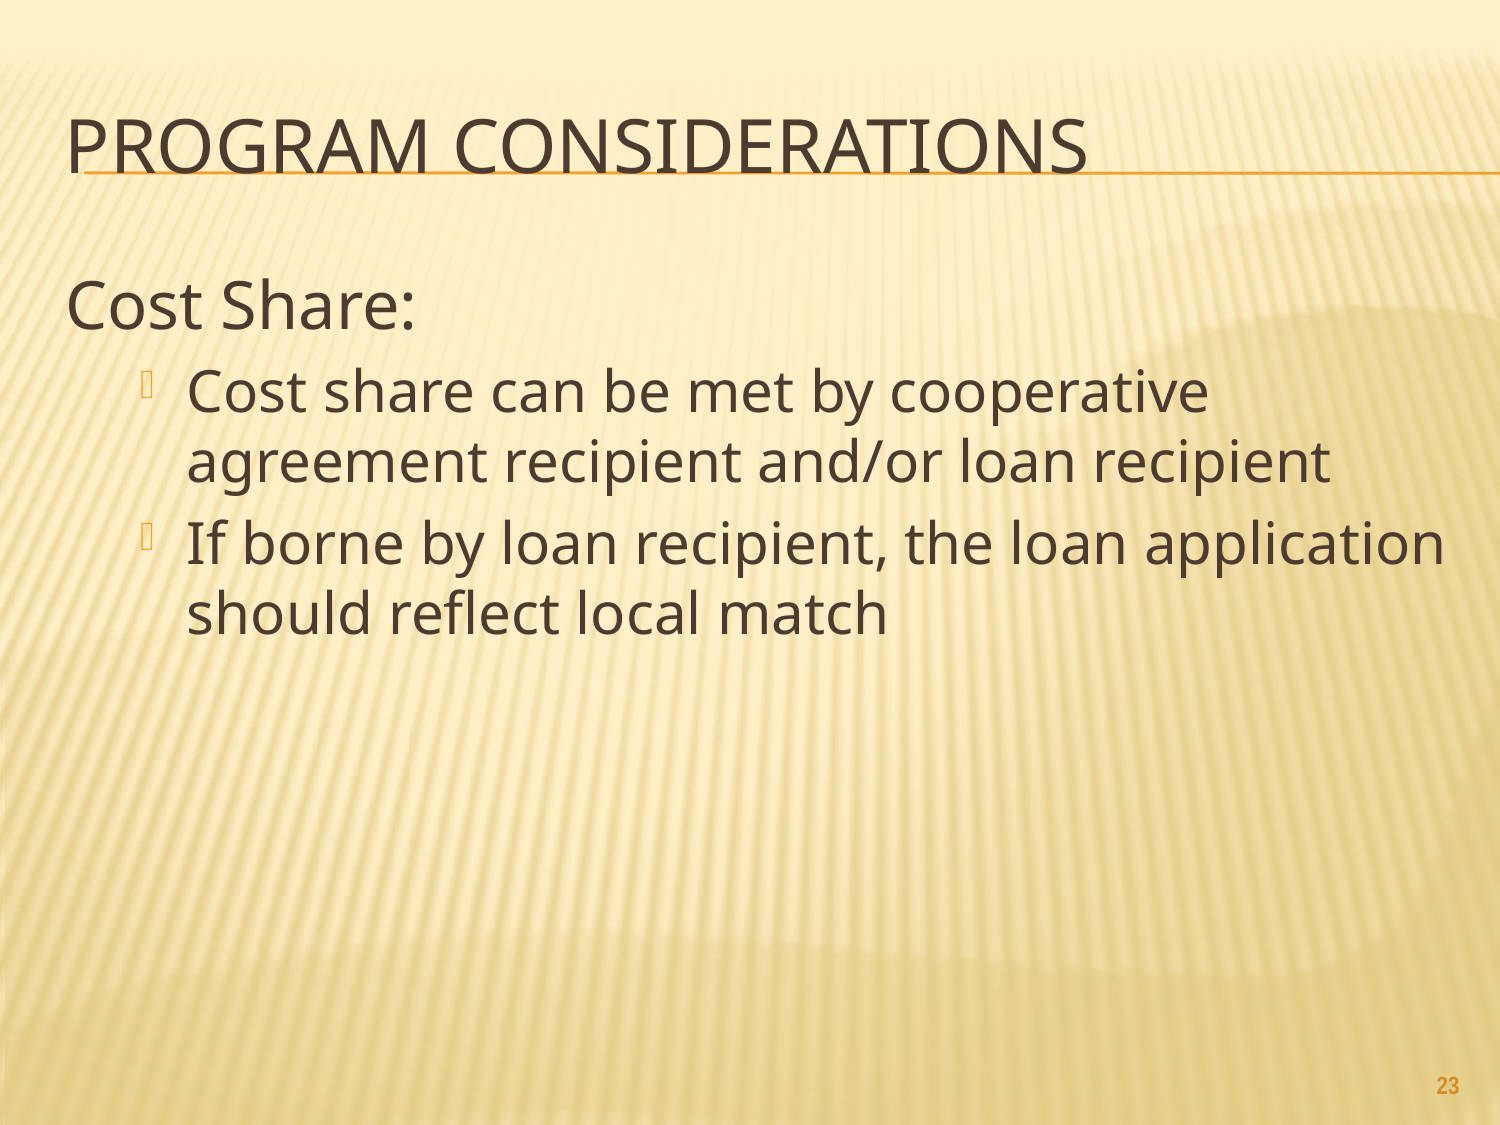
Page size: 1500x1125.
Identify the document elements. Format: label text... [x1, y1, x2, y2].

list Cost Share: Cost share can be met by cooperative agreement recipient and/or loan recipient If borne by loan recipient, the loan application should reflect local match [49, 254, 1476, 998]
title Program Considerations [50, 75, 1475, 213]
slide_number 23 [1350, 1061, 1475, 1103]
